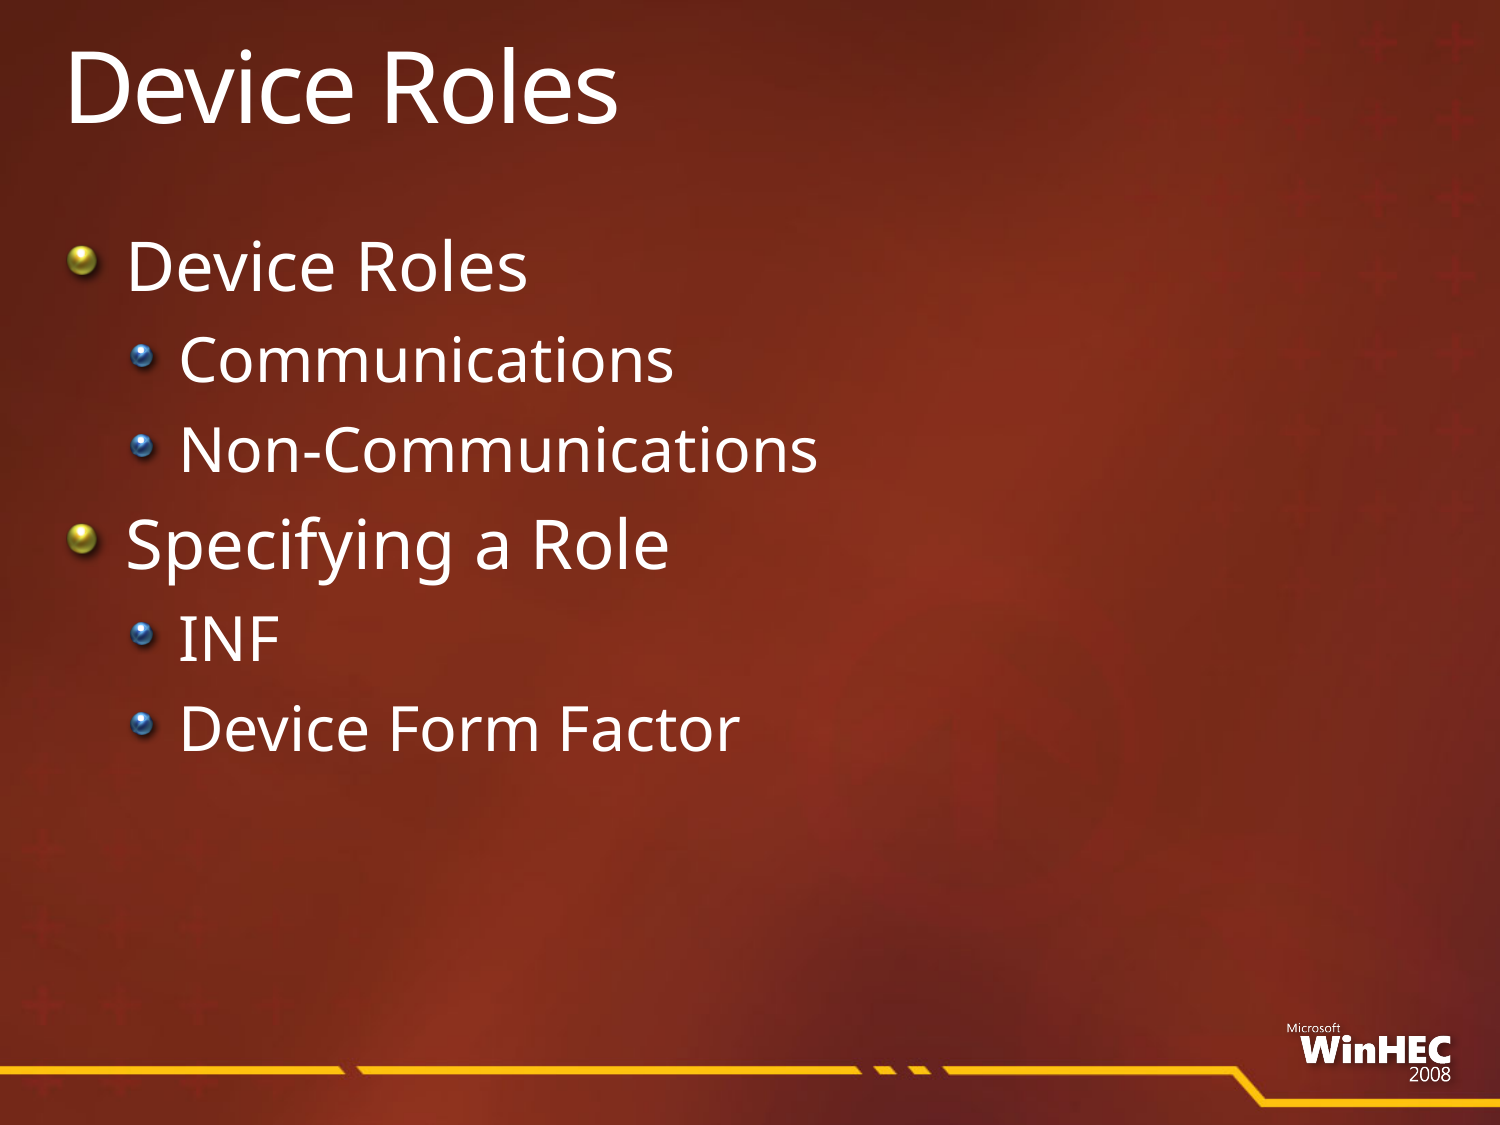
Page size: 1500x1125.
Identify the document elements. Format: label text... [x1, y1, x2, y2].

title Device Roles [62, 37, 1438, 147]
picture [0, 0, 1500, 1125]
list Device Roles Communications Non-Communications Specifying a Role INF Device Form Factor [62, 231, 1438, 621]
